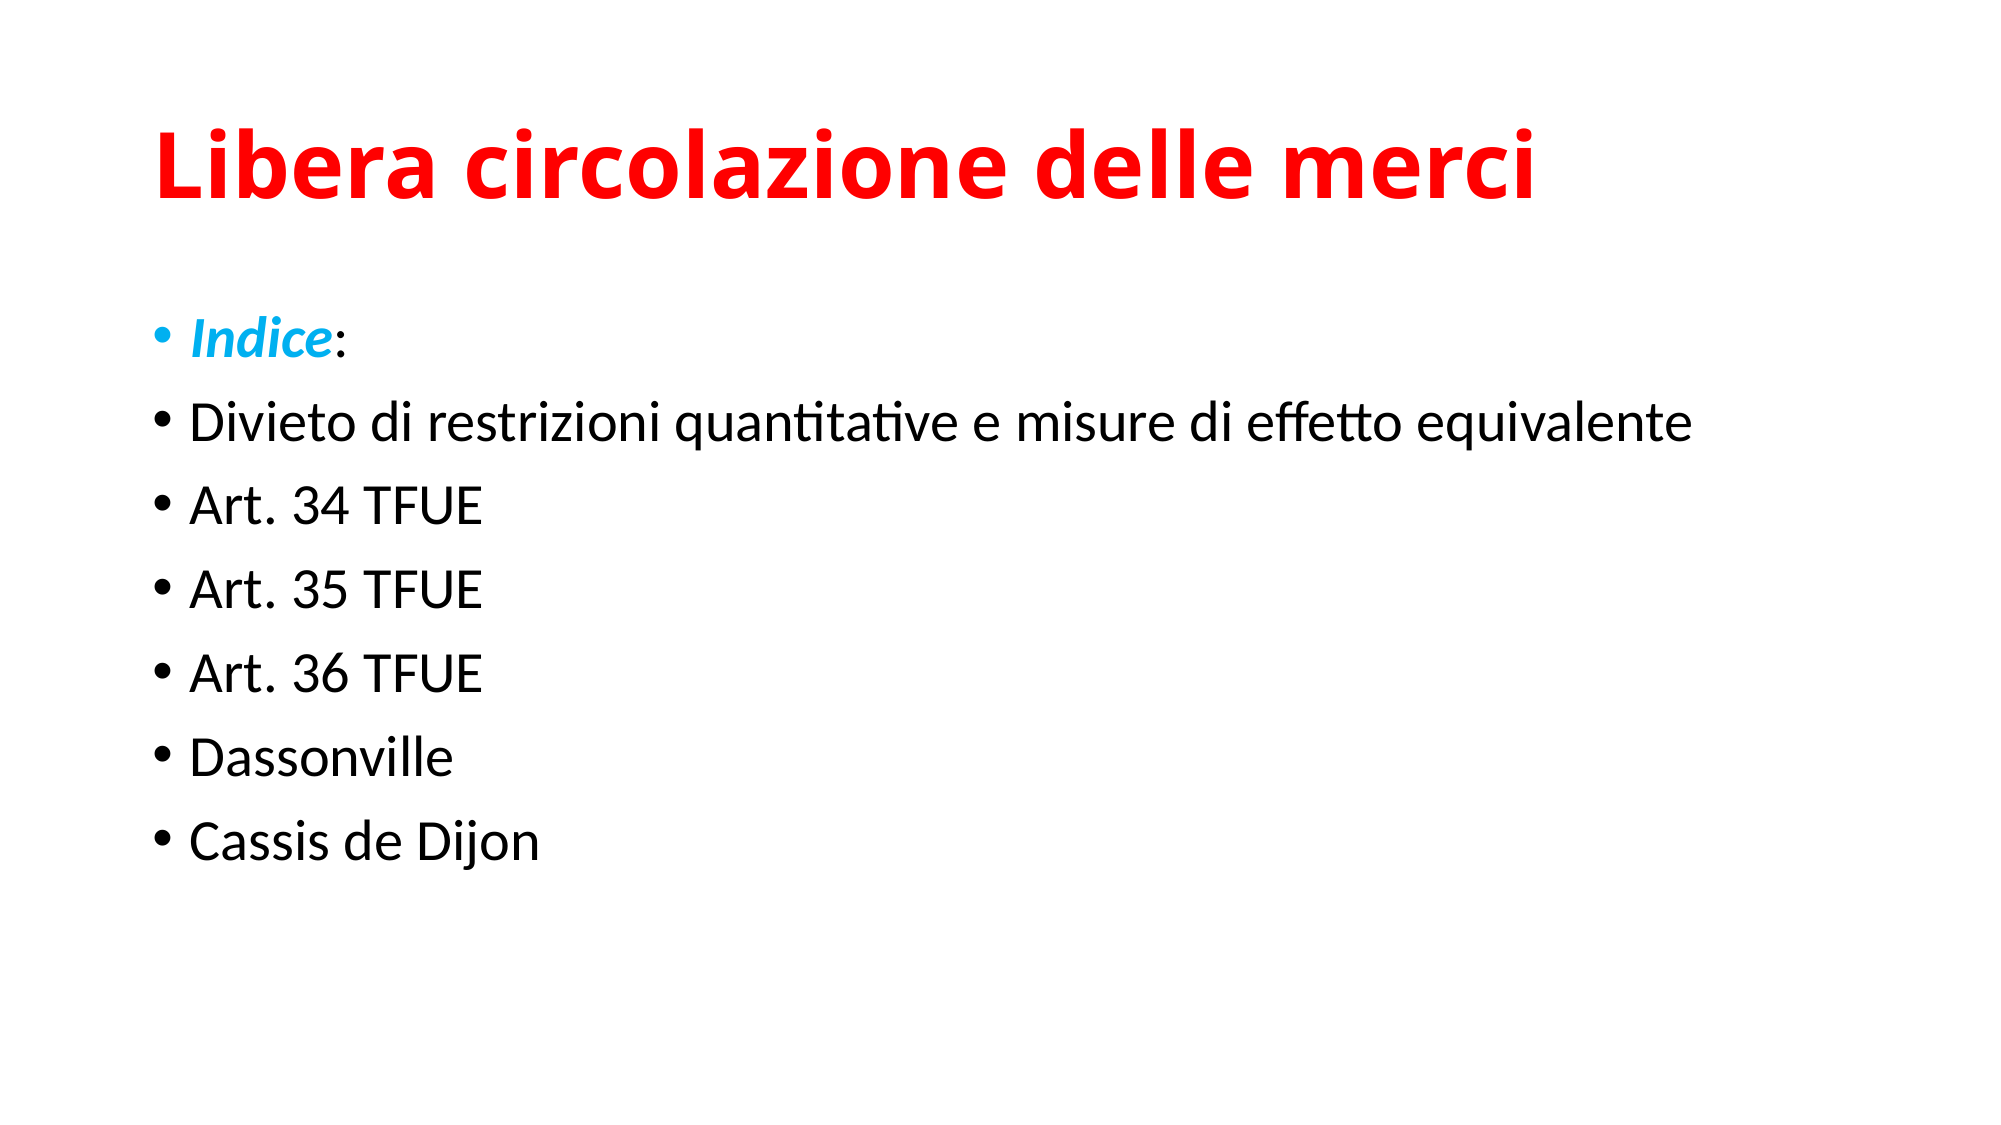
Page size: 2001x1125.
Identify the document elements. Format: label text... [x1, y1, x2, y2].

title Libera circolazione delle merci [137, 59, 1863, 278]
list Indice: Divieto di restrizioni quantitative e misure di effetto equivalente Art. 34 TFUE Art. 35 TFUE Art. 36 TFUE Dassonville Cassis de Dijon [137, 299, 1863, 1014]
